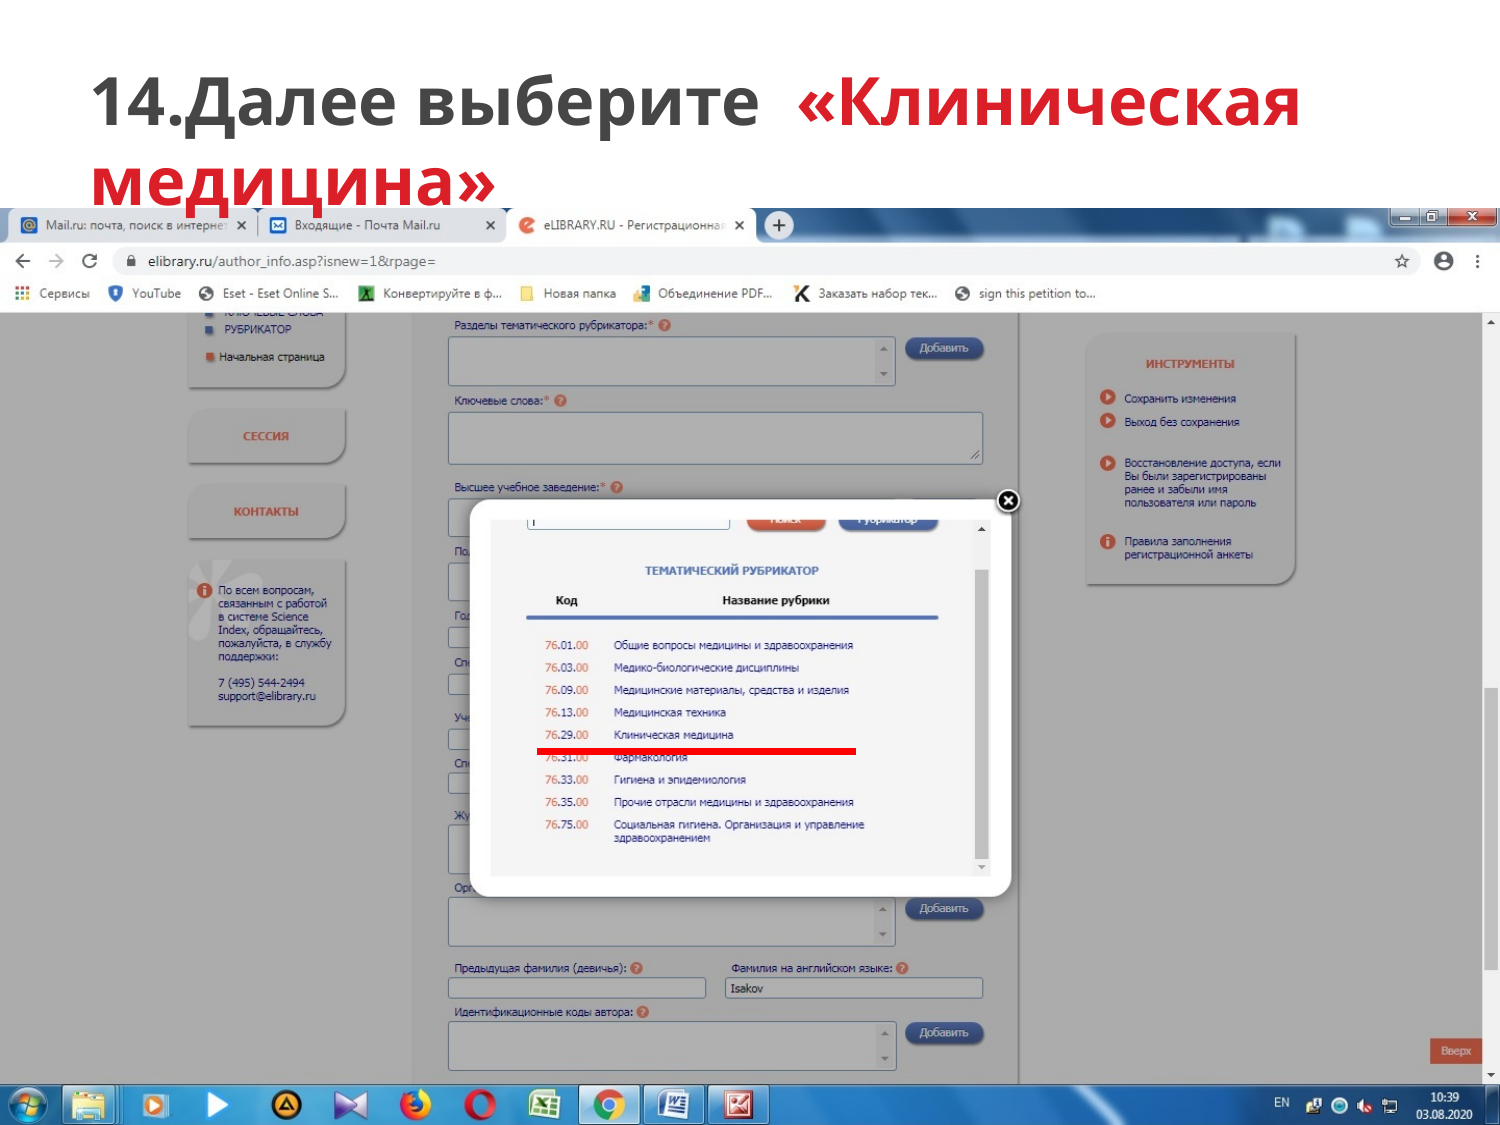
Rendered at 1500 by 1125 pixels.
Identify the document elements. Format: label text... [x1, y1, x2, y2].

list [0, 207, 1500, 1125]
title 14.Далее выберите «Клиническая медицина» [75, 45, 1425, 207]
